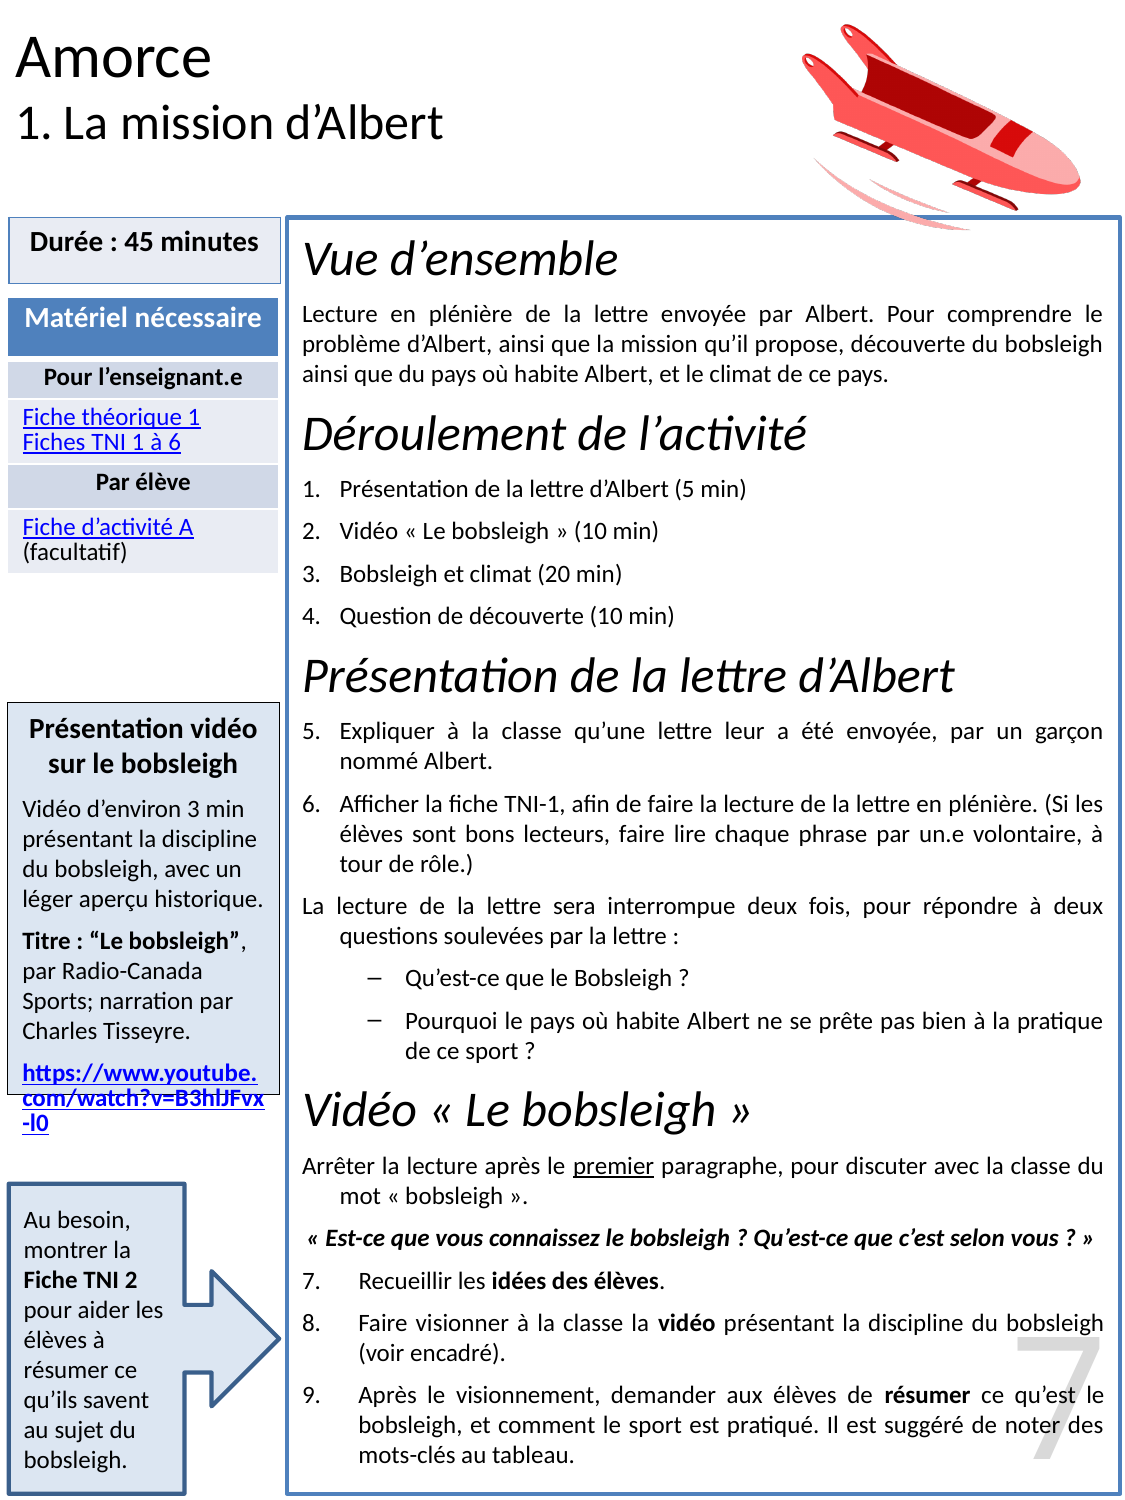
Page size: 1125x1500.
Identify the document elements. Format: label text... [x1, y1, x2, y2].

picture [784, 0, 1098, 284]
table_cell Fiche d’activité A (facultatif) [8, 510, 278, 573]
slide_number 7 [940, 1312, 1124, 1499]
title Amorce 1. La mission d’Albert [0, 0, 680, 165]
text_box Au besoin, montrer la Fiche TNI 2 pour aider les élèves à résumer ce qu’ils savent au sujet du bobsleigh. [6, 1181, 282, 1496]
table_header Durée : 45 minutes [10, 218, 280, 283]
text_box Présentation vidéo sur le bobsleigh Vidéo d’environ 3 min présentant la discipline du bobsleigh, avec un léger aperçu historique. Titre : “Le bobsleigh”, par Radio-Canada Sports; narration par Charles Tisseyre. https://www.youtube.com/watch?v=B3hlJFvx-l0 [7, 702, 280, 1095]
table_cell Pour l’enseignant.e [8, 362, 278, 398]
table_cell Fiche théorique 1 Fiches TNI 1 à 6 [8, 400, 278, 463]
table_cell Par élève [8, 465, 278, 508]
table_header Matériel nécessaire [8, 298, 278, 356]
list Vue d’ensemble Lecture en plénière de la lettre envoyée par Albert. Pour comprendre le problème d’Albert, ainsi que la mission qu’il propose, découverte du bobsleigh ainsi que du pays où habite Albert, et le climat de ce pays. Déroulement de l’activité Présentation de la lettre d’Albert (5 min) Vidéo « Le bobsleigh » (10 min) Bobsleigh et climat (20 min) Question de découverte (10 min) Présentation de la lettre d’Albert Expliquer à la classe qu’une lettre leur a été envoyée, par un garçon nommé Albert. Afficher la fiche TNI-1, afin de faire la lecture de la lettre en plénière. (Si les élèves sont bons lecteurs, faire lire chaque phrase par un.e volontaire, à tour de rôle.) La lecture de la lettre sera interrompue deux fois, pour répondre à deux questions soulevées par la lettre : Qu’est-ce que le Bobsleigh ? Pourquoi le pays où habite Albert ne se prête pas bien à la pratique de ce sport ? Vidéo « Le bobsleigh » Arrêter la lecture après le premier paragraphe, pour discuter avec la classe du mot « bobsleigh ». « Est-ce que vous connaissez le bobsleigh ? Qu’est-ce que c’est selon vous ? » Recueillir les idées des élèves. Faire visionner à la classe la vidéo présentant la discipline du bobsleigh (voir encadré). Après le visionnement, demander aux élèves de résumer ce qu’est le bobsleigh, et comment le sport est pratiqué. Il est suggéré de noter des mots-clés au tableau. [285, 215, 1122, 1496]
